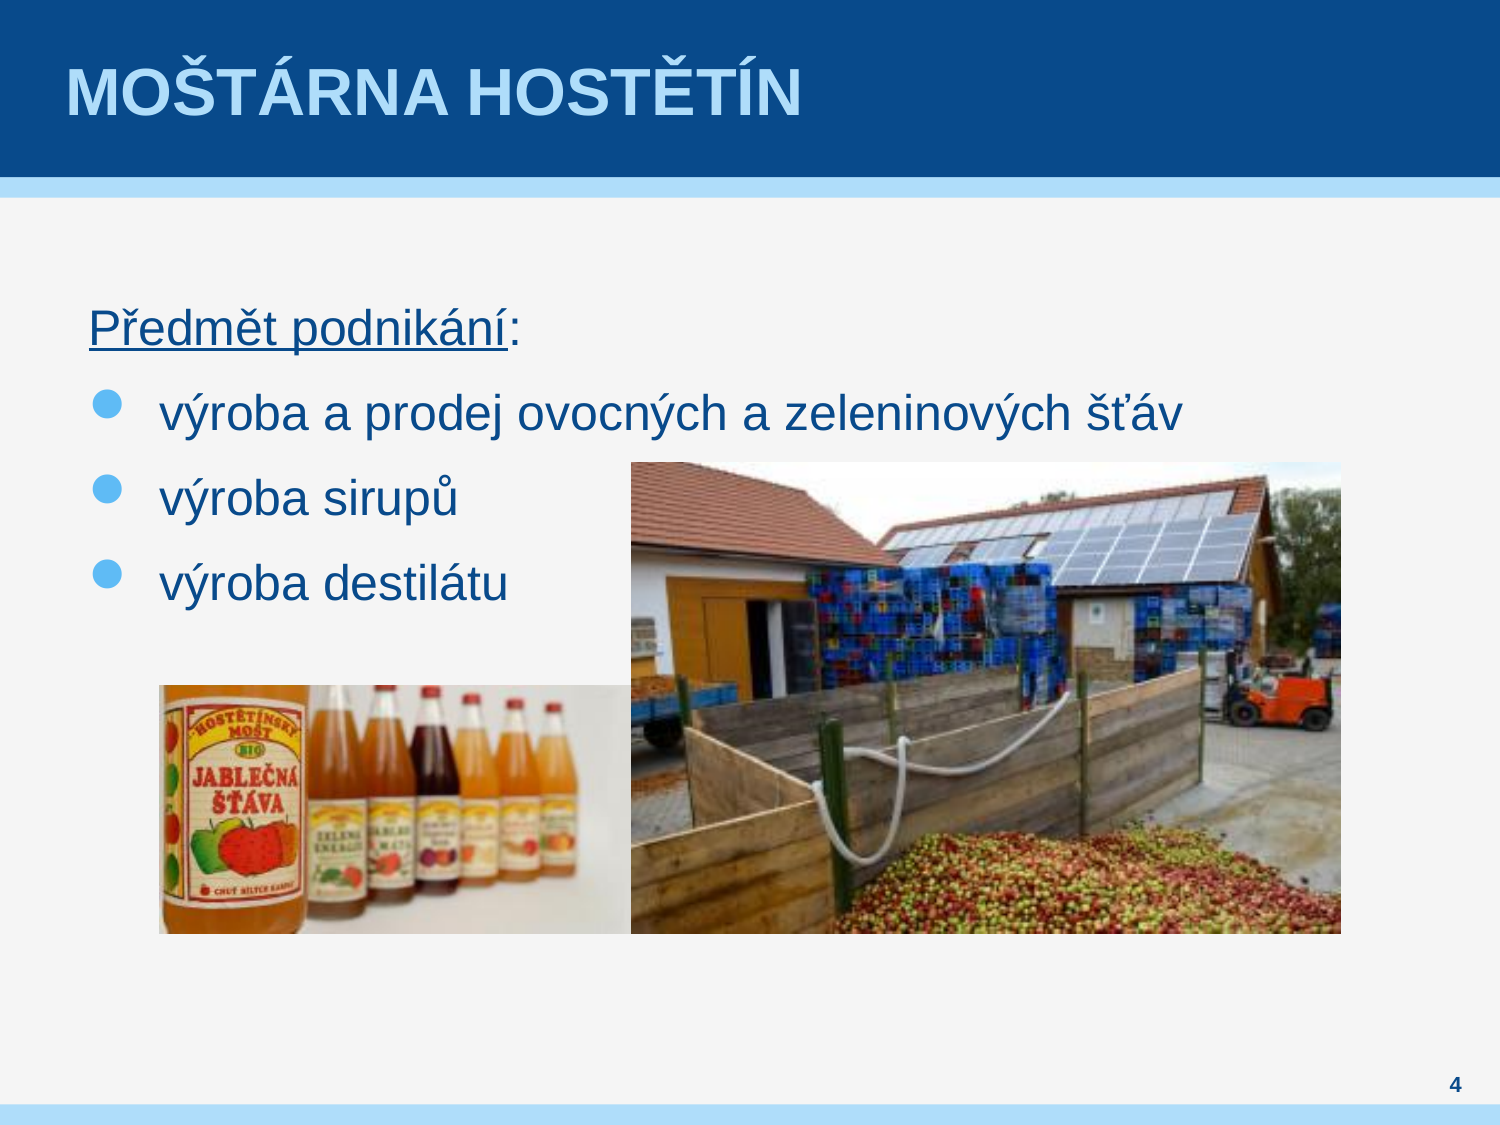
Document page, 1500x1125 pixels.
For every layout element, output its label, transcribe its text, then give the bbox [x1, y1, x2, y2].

list Předmět podnikání: výroba a prodej ovocných a zeleninových šťáv výroba sirupů výroba destilátu [88, 295, 1412, 1004]
picture [159, 461, 1341, 935]
title Moštárna Hostětín [59, 0, 1441, 178]
slide_number 4 [1417, 1068, 1495, 1099]
